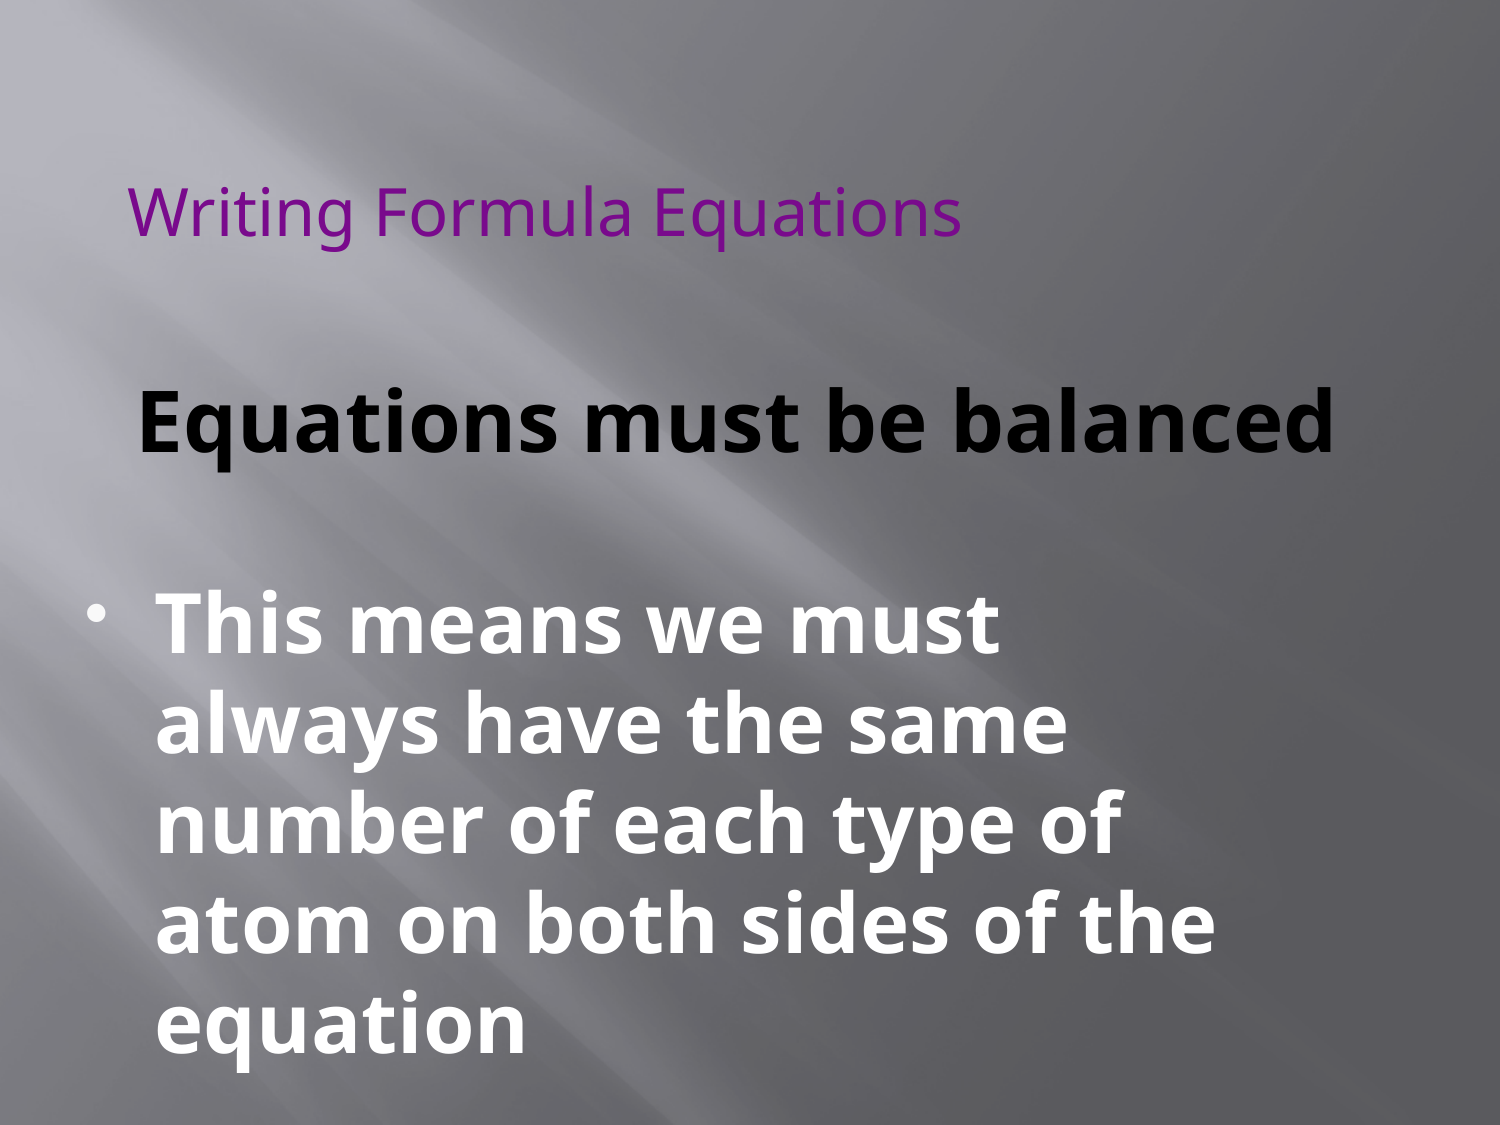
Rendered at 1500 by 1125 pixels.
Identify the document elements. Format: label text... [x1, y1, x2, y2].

title Equations must be balanced [62, 324, 1413, 513]
list This means we must always have the same number of each type of atom on both sides of the equation [50, 562, 1400, 988]
text_box Writing Formula Equations [112, 162, 1413, 258]
